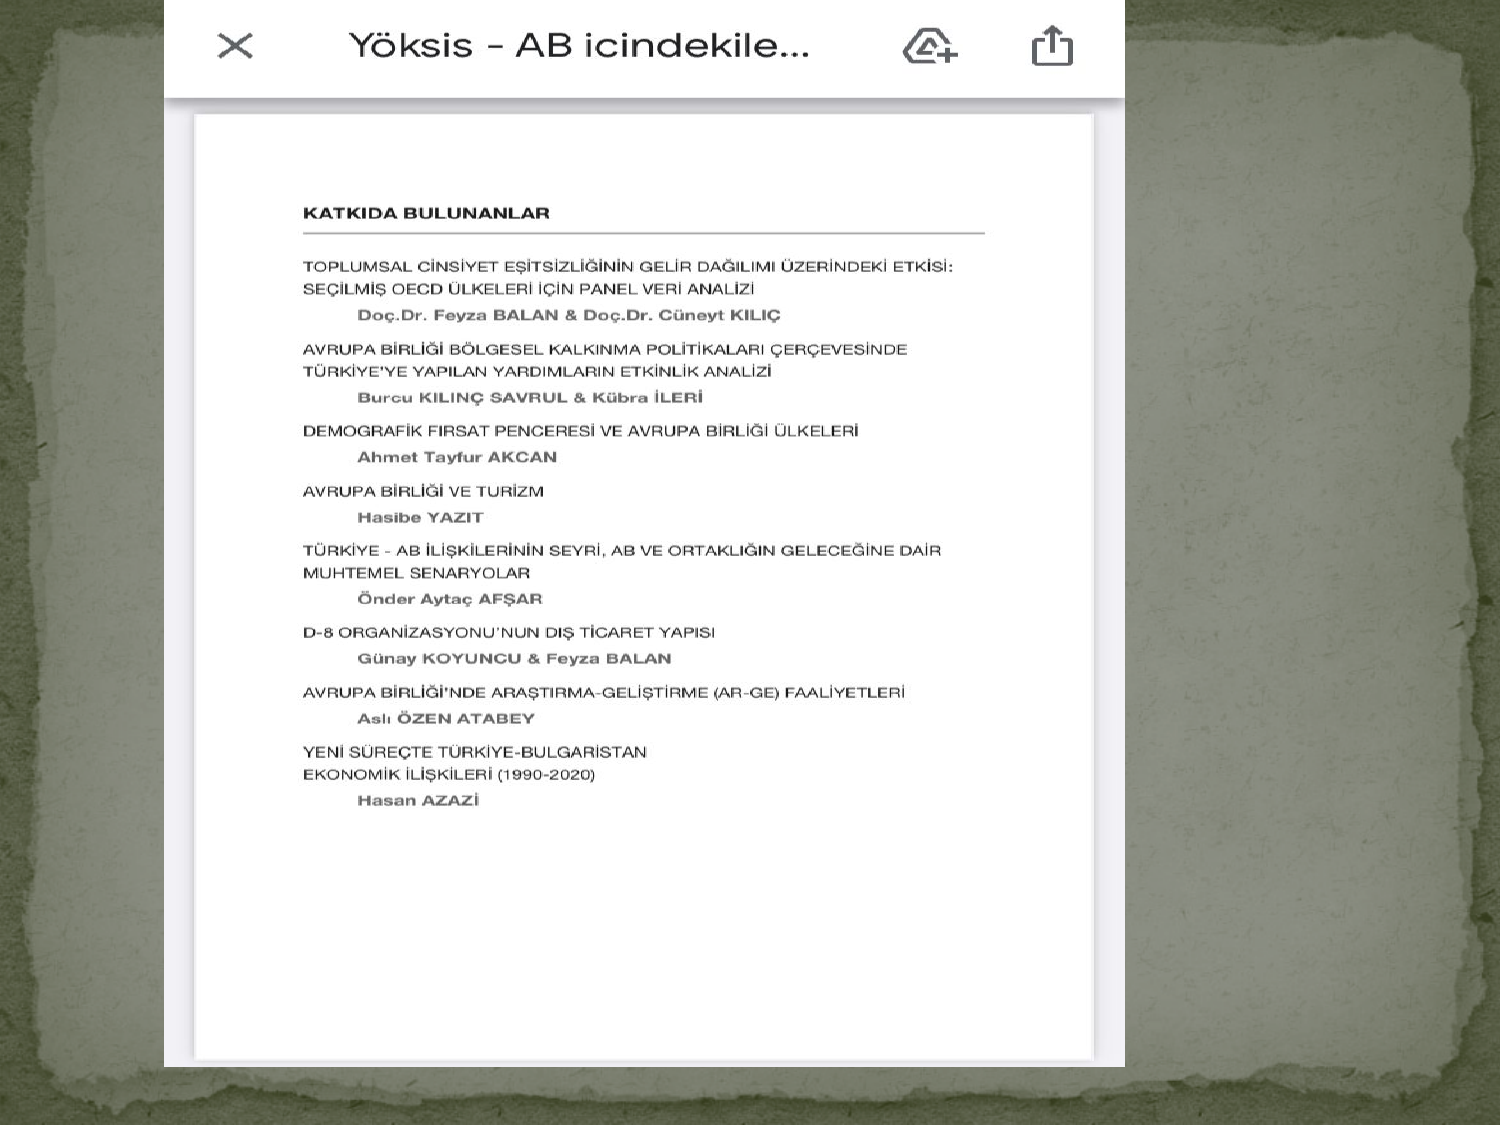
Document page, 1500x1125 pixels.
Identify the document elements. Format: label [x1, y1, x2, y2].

picture [164, 0, 1125, 1067]
